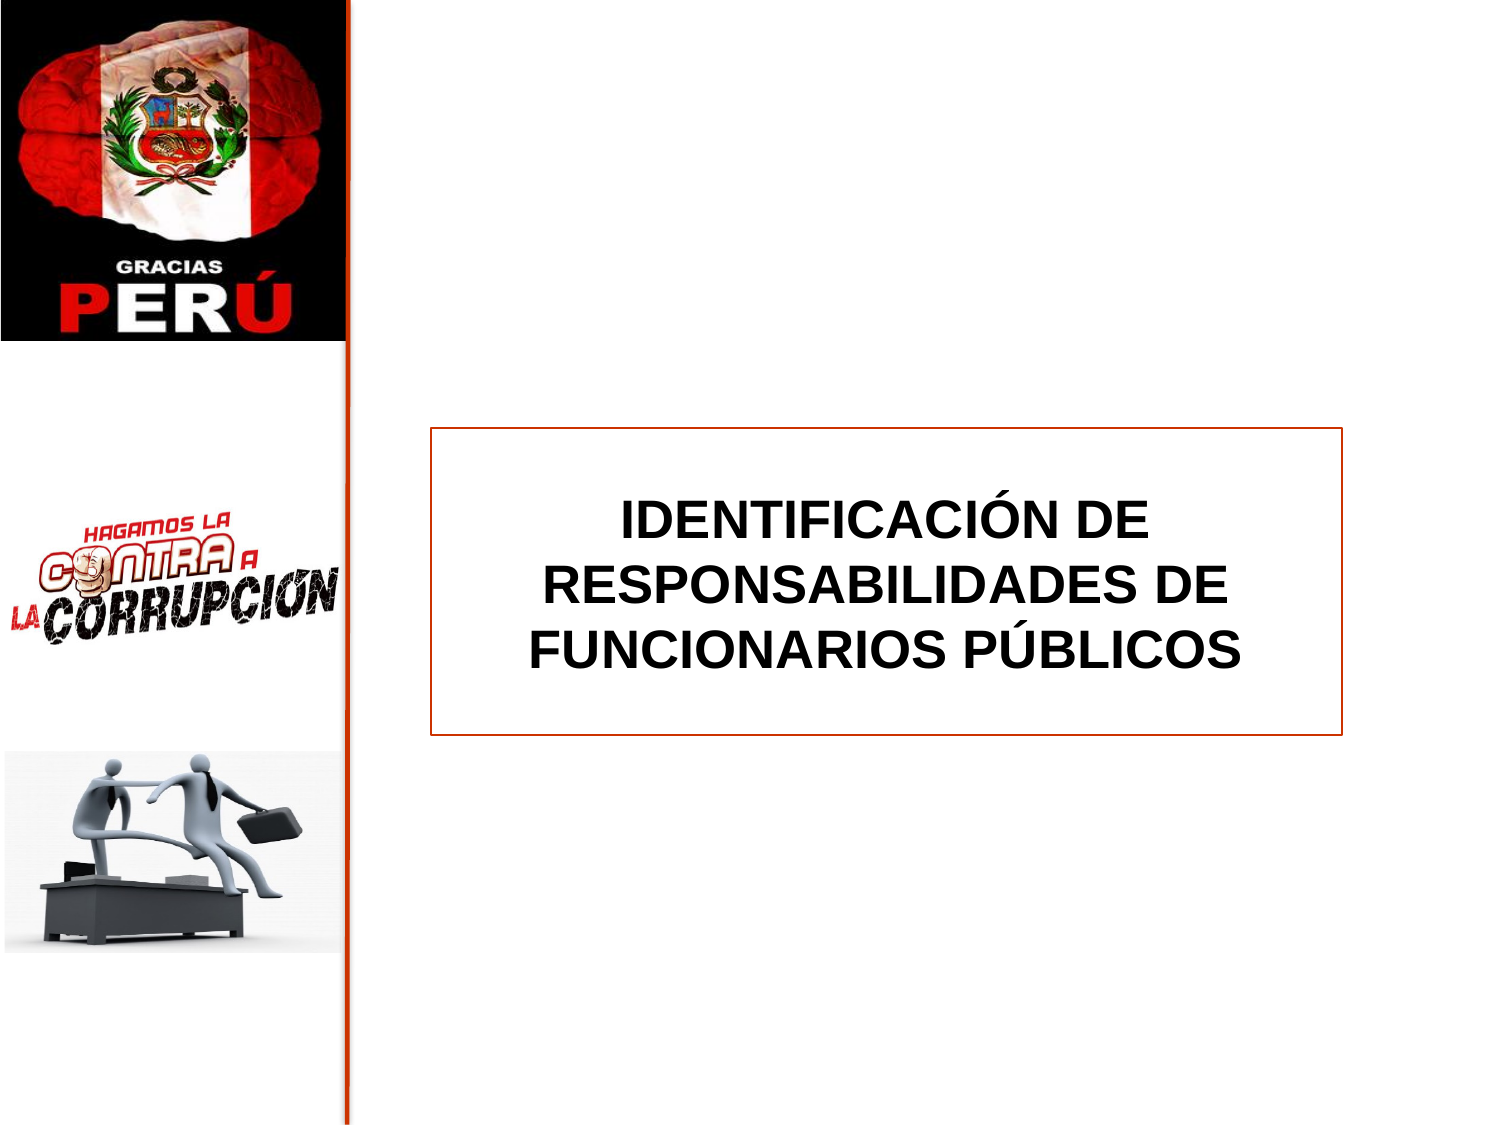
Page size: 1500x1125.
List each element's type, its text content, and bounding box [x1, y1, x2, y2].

picture [4, 751, 342, 953]
picture [0, 0, 346, 342]
picture [0, 498, 346, 665]
text_box IDENTIFICACIÓN DE RESPONSABILIDADES DE FUNCIONARIOS PÚBLICOS [429, 426, 1344, 737]
